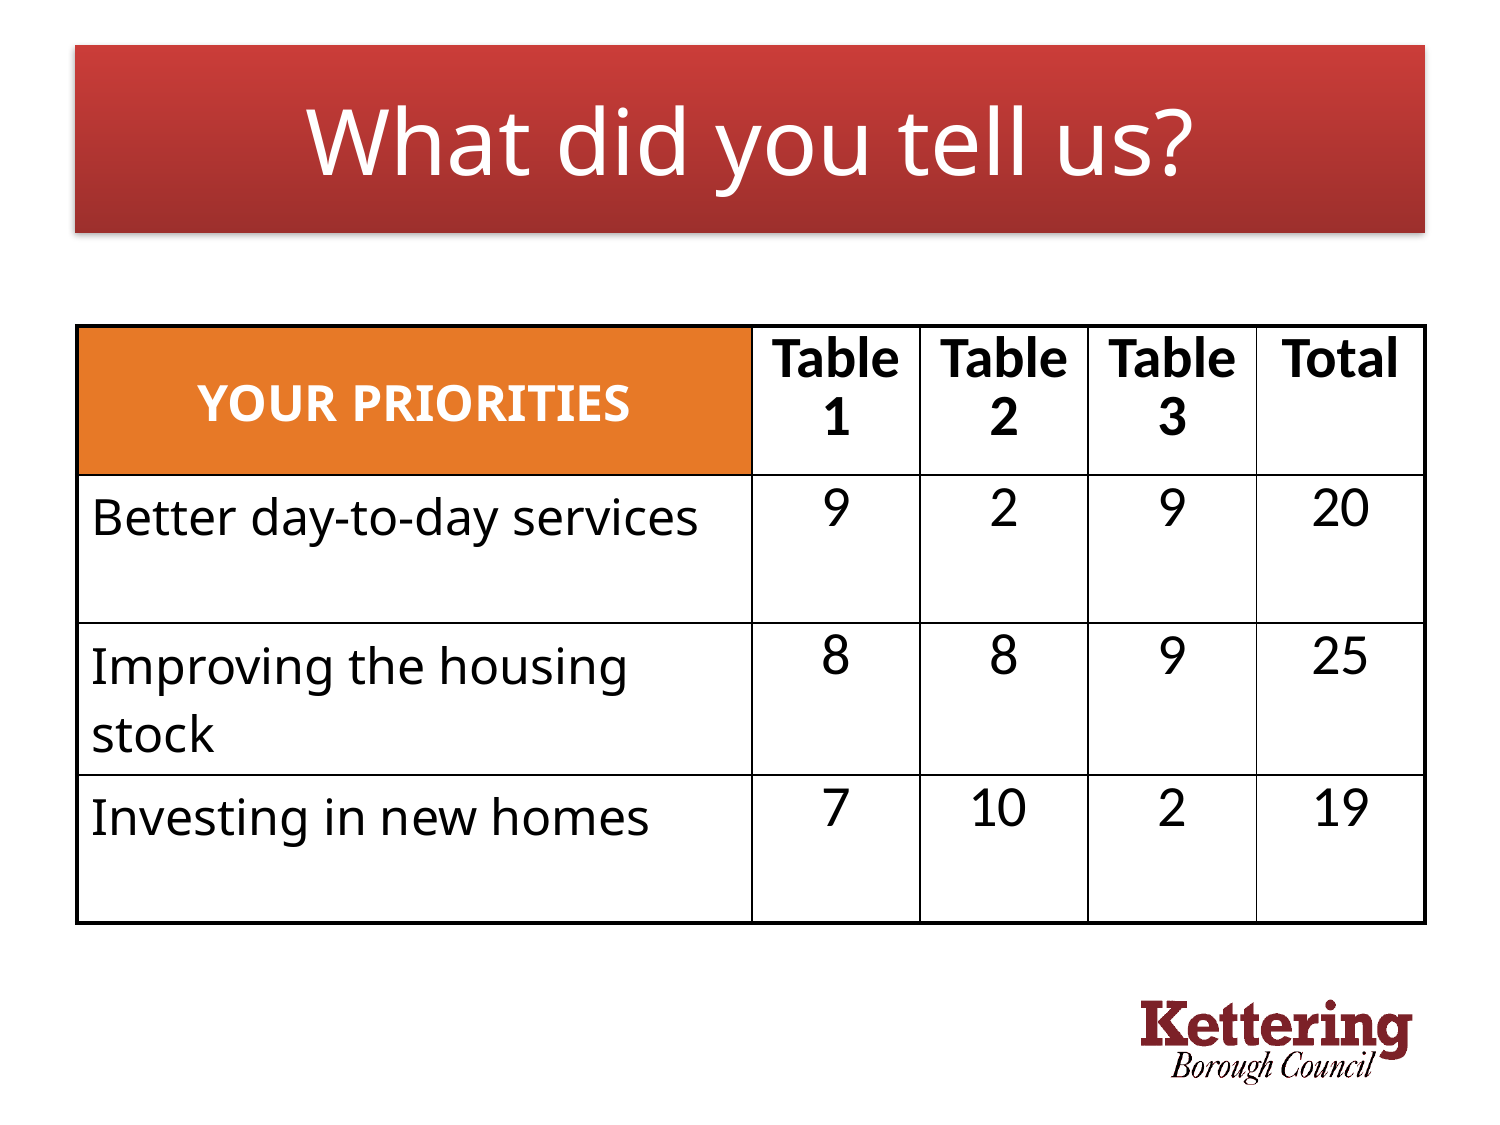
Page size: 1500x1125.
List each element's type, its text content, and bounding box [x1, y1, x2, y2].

table_cell 20 [1257, 476, 1423, 622]
table_cell 8 [921, 624, 1087, 774]
table_cell 19 [1257, 776, 1423, 921]
table_header Table1 [753, 328, 919, 474]
table_cell 10 [921, 776, 1087, 921]
table_cell 9 [1089, 476, 1256, 622]
table_header Table3 [1089, 328, 1256, 474]
table_cell Investing in new homes [79, 776, 751, 921]
table_cell Improving the housing stock [79, 624, 751, 774]
table_cell 9 [1089, 624, 1256, 774]
table_cell 7 [753, 776, 919, 921]
table_cell 25 [1257, 624, 1423, 774]
table_header YOUR PRIORITIES [79, 328, 751, 474]
table_cell 2 [1089, 776, 1256, 921]
title What did you tell us? [74, 44, 1426, 233]
table_header Total [1257, 328, 1423, 474]
table_cell Better day-to-day services [79, 476, 751, 622]
table_header Table 2 [921, 328, 1087, 474]
table_cell 8 [753, 624, 919, 774]
table_cell 9 [753, 476, 919, 622]
picture [1139, 999, 1414, 1087]
table_cell 2 [921, 476, 1087, 622]
